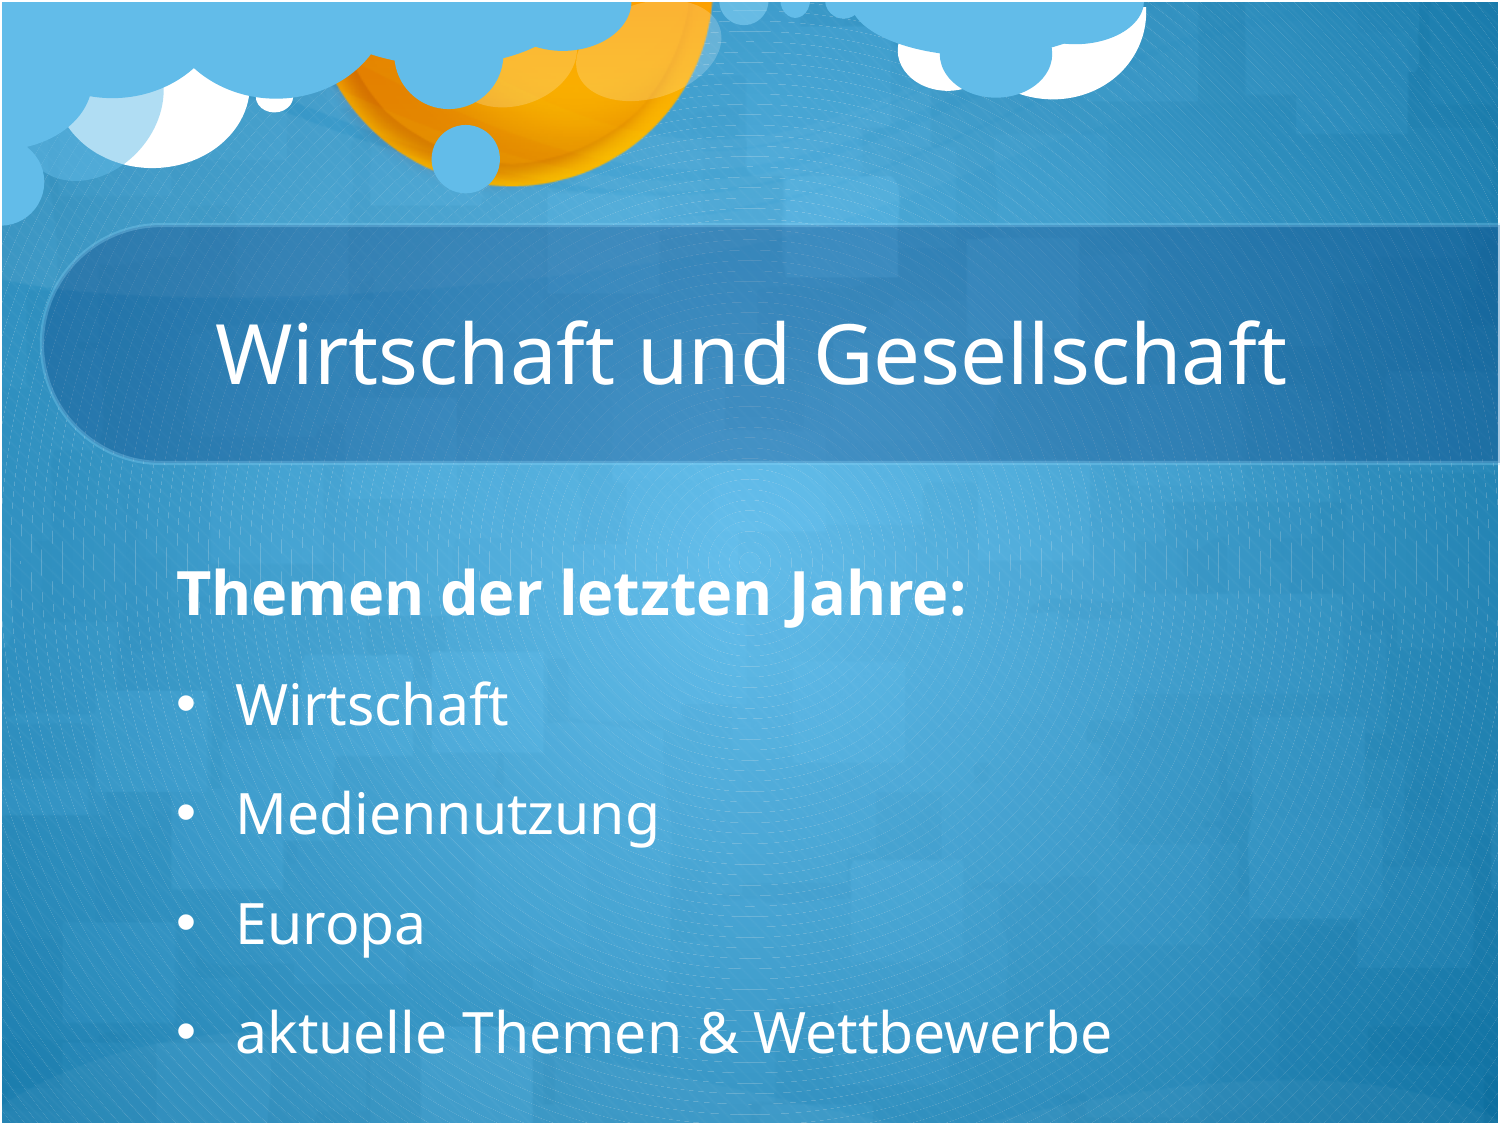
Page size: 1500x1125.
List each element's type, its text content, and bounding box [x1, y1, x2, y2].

picture [2, 2, 1498, 1123]
picture [44, 228, 1497, 460]
list Themen der letzten Jahre: Wirtschaft Mediennutzung Europa aktuelle Themen & Wettbewerbe [161, 546, 1395, 1075]
title Wirtschaft und Gesellschaft [135, 242, 1369, 443]
